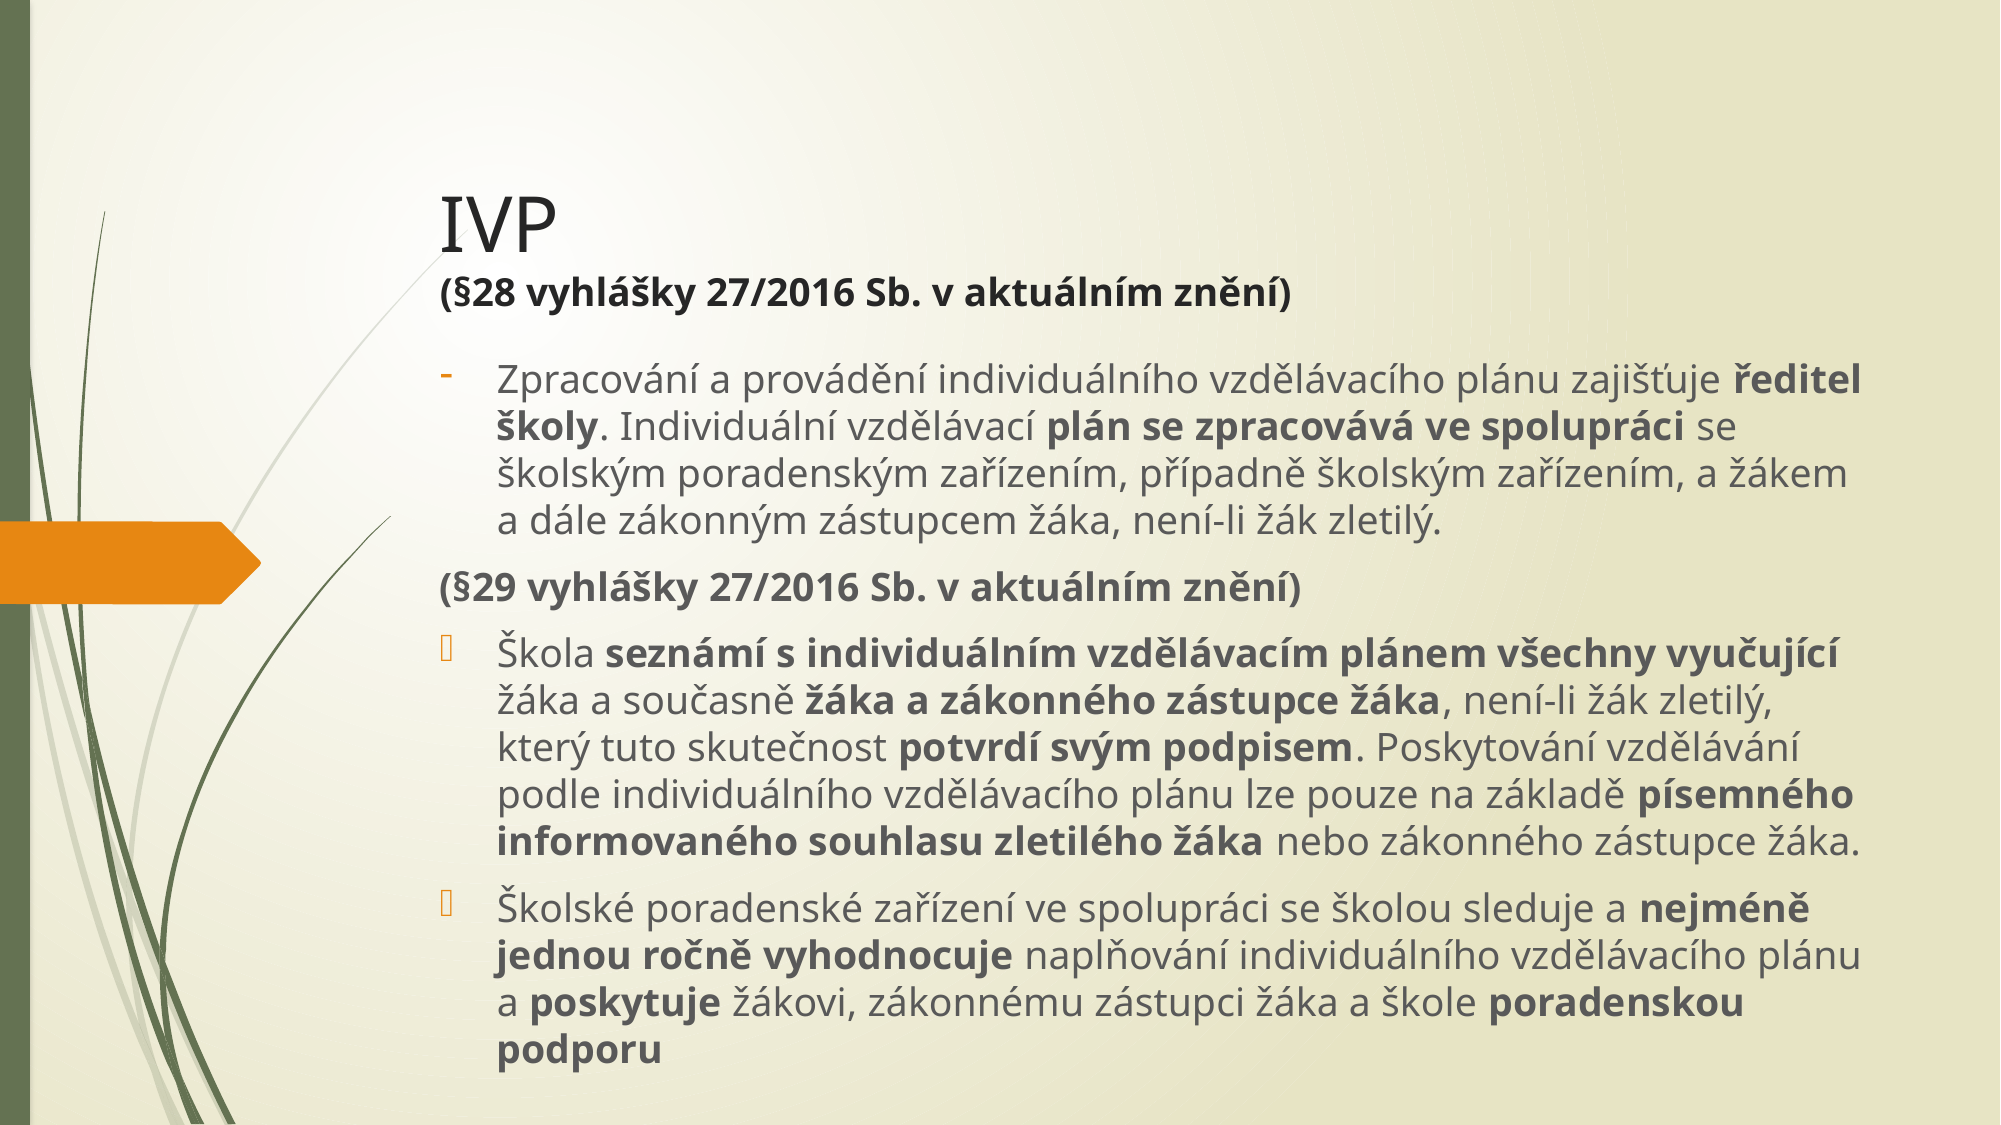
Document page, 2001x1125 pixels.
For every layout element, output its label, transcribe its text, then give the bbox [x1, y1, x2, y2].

list Zpracování a provádění individuálního vzdělávacího plánu zajišťuje ředitel školy. Individuální vzdělávací plán se zpracovává ve spolupráci se školským poradenským zařízením, případně školským zařízením, a žákem a dále zákonným zástupcem žáka, není-li žák zletilý. (§29 vyhlášky 27/2016 Sb. v aktuálním znění) Škola seznámí s individuálním vzdělávacím plánem všechny vyučující žáka a současně žáka a zákonného zástupce žáka, není-li žák zletilý, který tuto skutečnost potvrdí svým podpisem. Poskytování vzdělávání podle individuálního vzdělávacího plánu lze pouze na základě písemného informovaného souhlasu zletilého žáka nebo zákonného zástupce žáka. Školské poradenské zařízení ve spolupráci se školou sleduje a nejméně jednou ročně vyhodnocuje naplňování individuálního vzdělávacího plánu a poskytuje žákovi, zákonnému zástupci žáka a škole poradenskou podporu [424, 346, 1888, 1094]
title IVP (§28 vyhlášky 27/2016 Sb. v aktuálním znění) [424, 74, 1888, 346]
